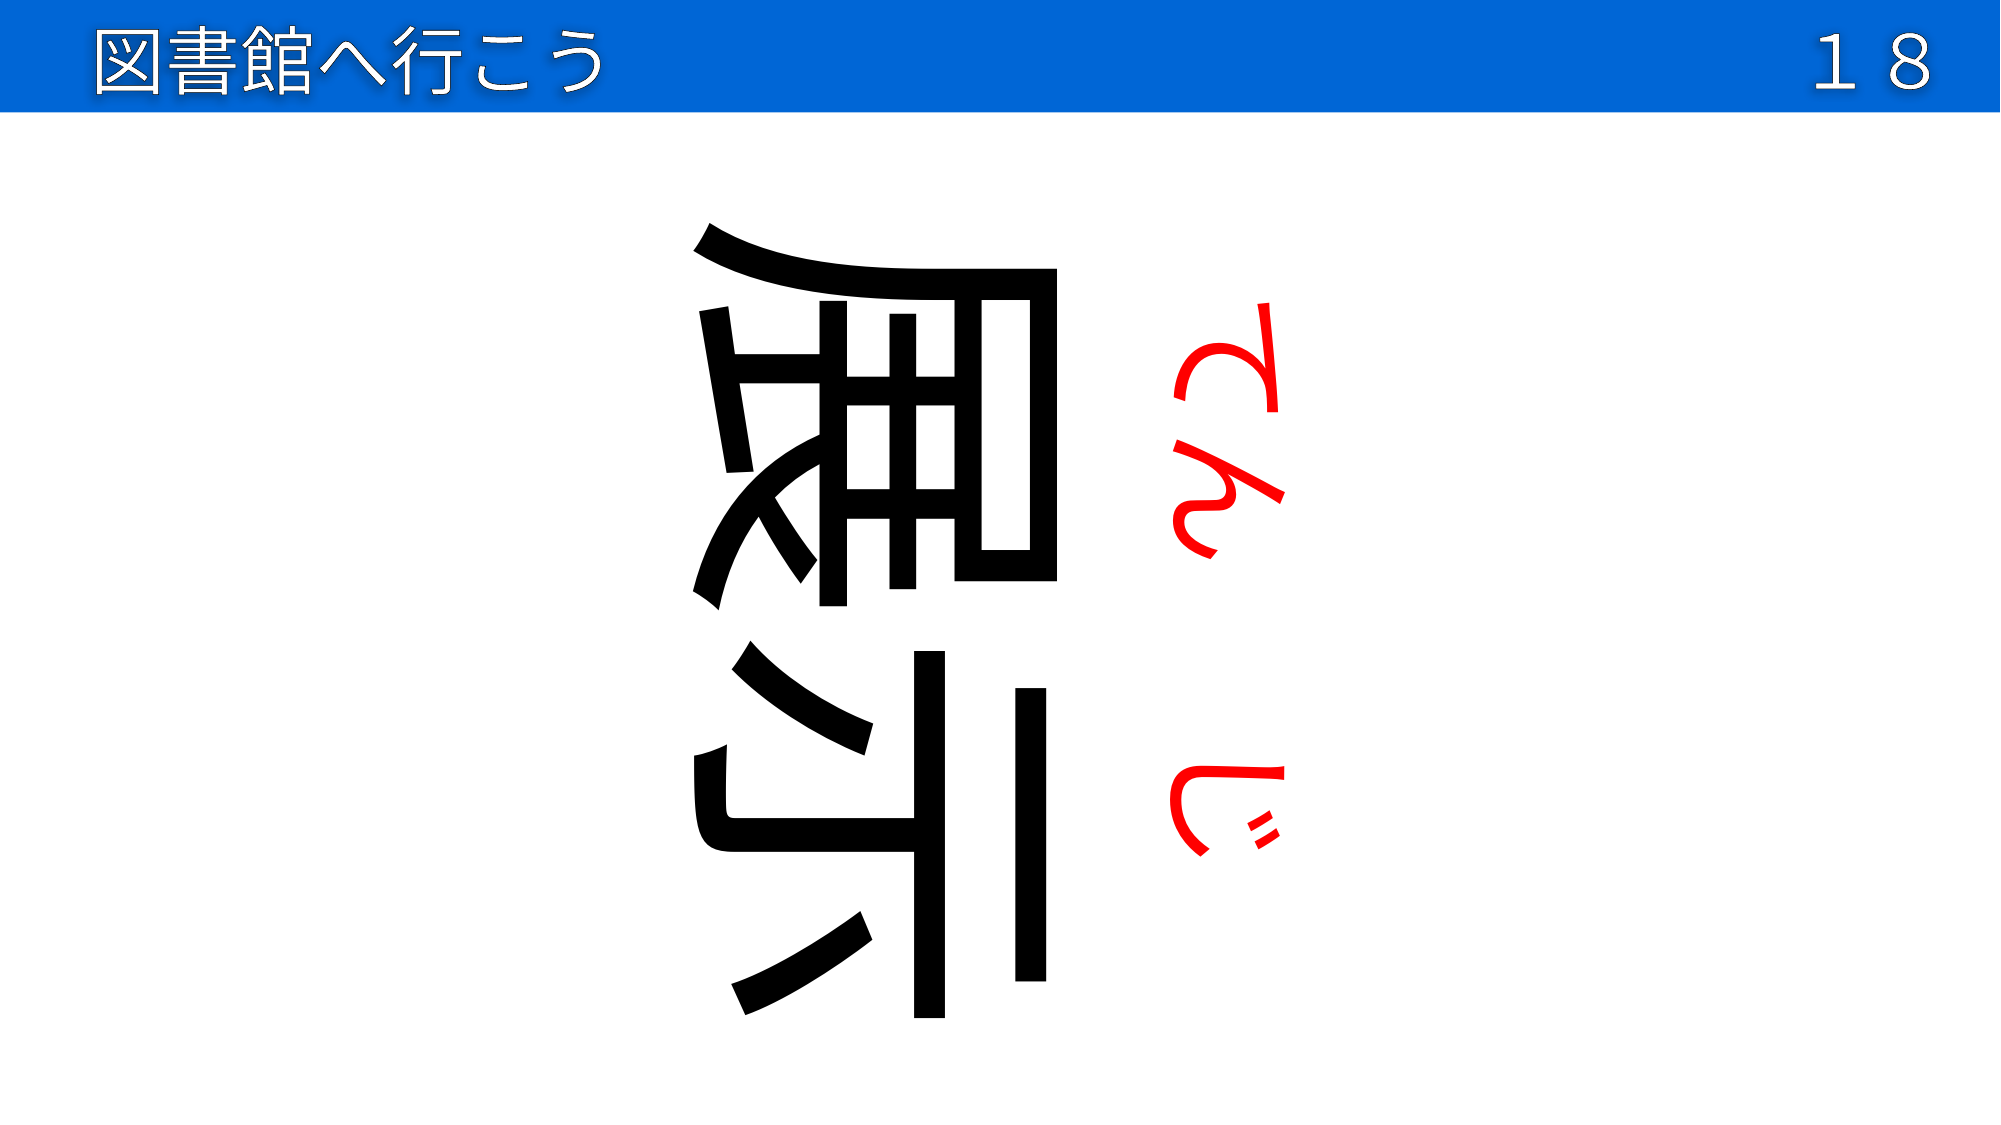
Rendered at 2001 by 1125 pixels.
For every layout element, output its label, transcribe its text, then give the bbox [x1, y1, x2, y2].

text_box [0, 0, 2000, 113]
text_box 展示 [616, 195, 1152, 1125]
text_box てん じ [1152, 277, 1323, 918]
text_box 図書館へ行こう [75, 6, 634, 112]
text_box １８ [1782, 6, 1963, 112]
